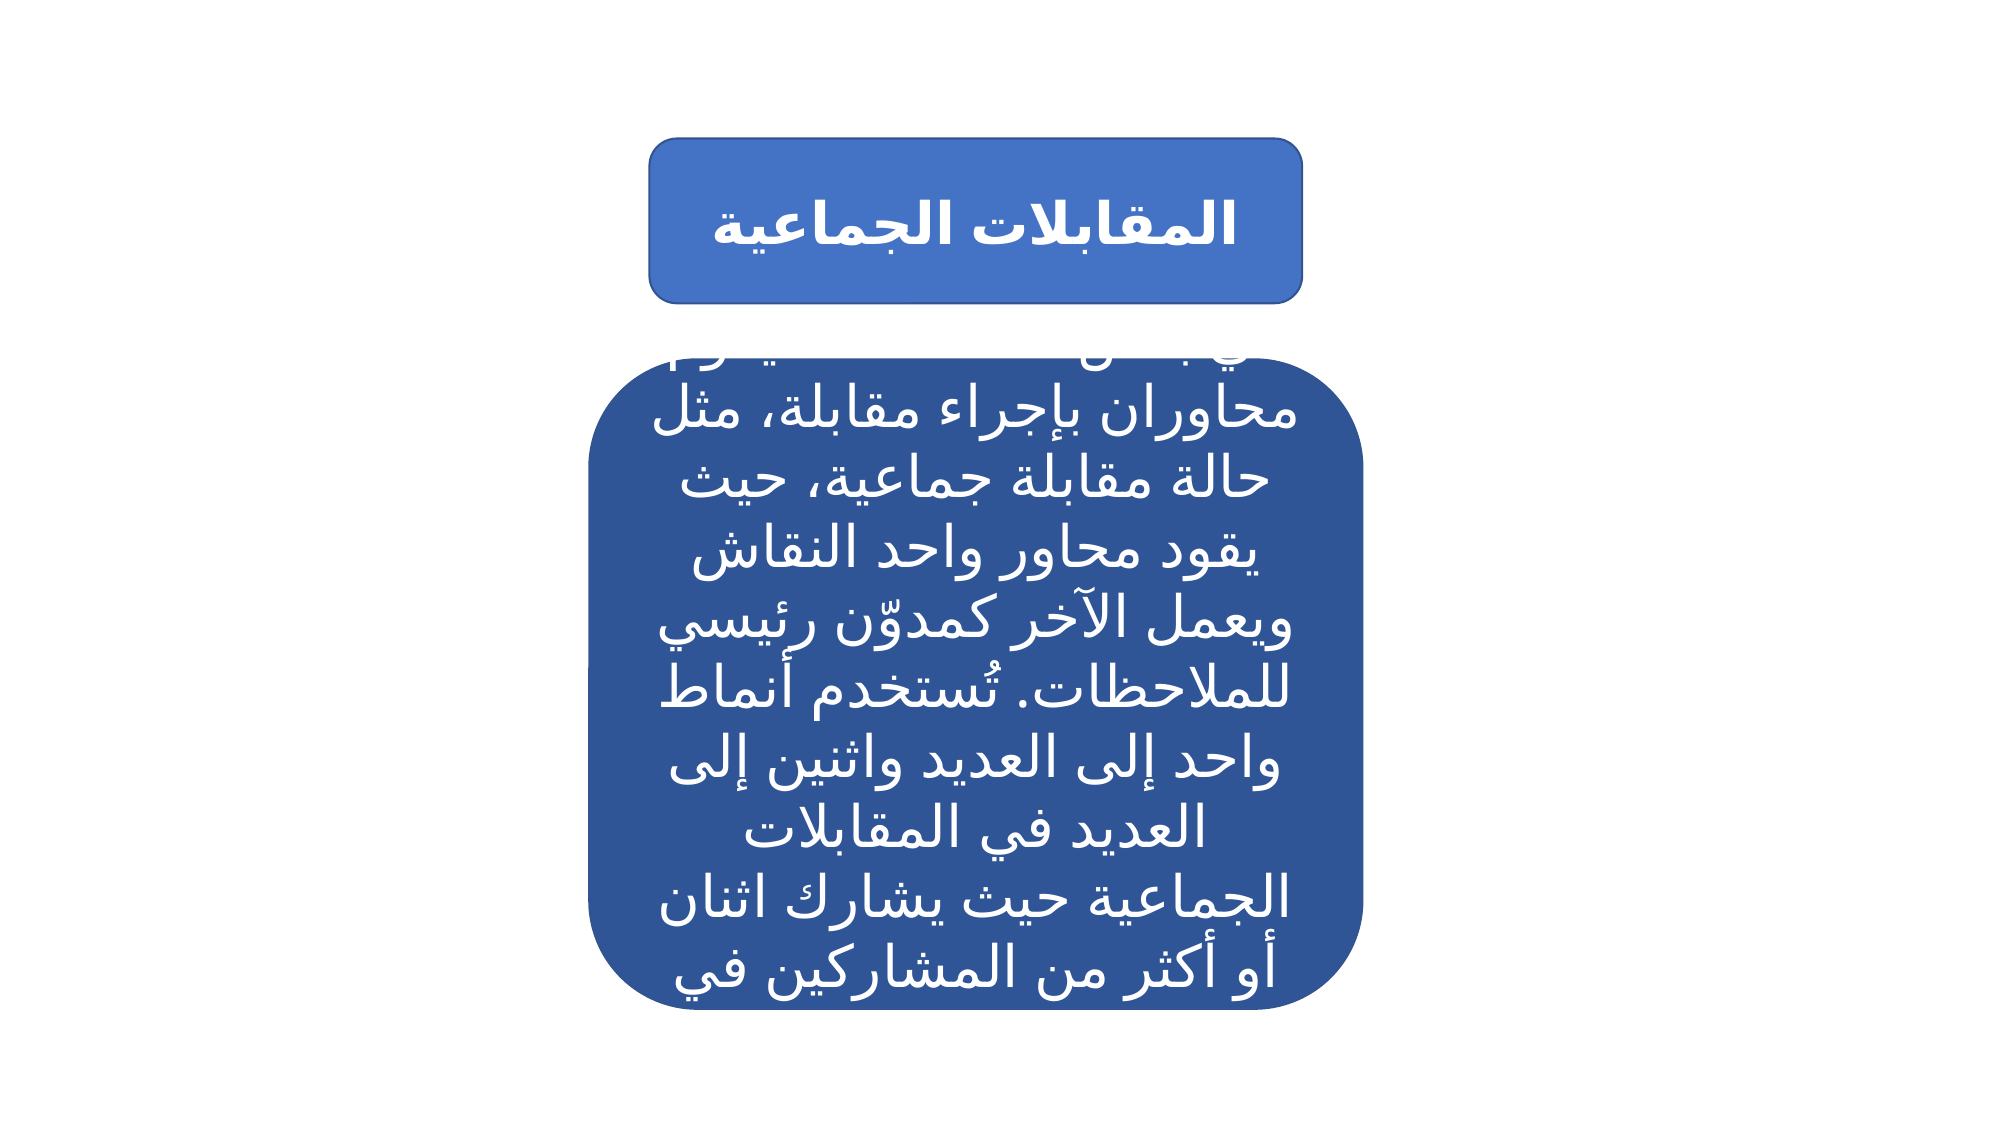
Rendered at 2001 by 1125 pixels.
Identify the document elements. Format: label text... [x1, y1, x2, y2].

text_box المقابلات الجماعية [648, 137, 1304, 305]
text_box في بعض الحالات، قد يقوم محاوران بإجراء مقابلة، مثل حالة مقابلة جماعية، حيث يقود محاور واحد النقاش ويعمل الآخر كمدوّن رئيسي للملاحظات. تُستخدم أنماط واحد إلى العديد واثنين إلى العديد في المقابلات الجماعية حيث يشارك اثنان أو أكثر من المشاركين في مناقشة يديرها المحاور [588, 358, 1364, 1010]
